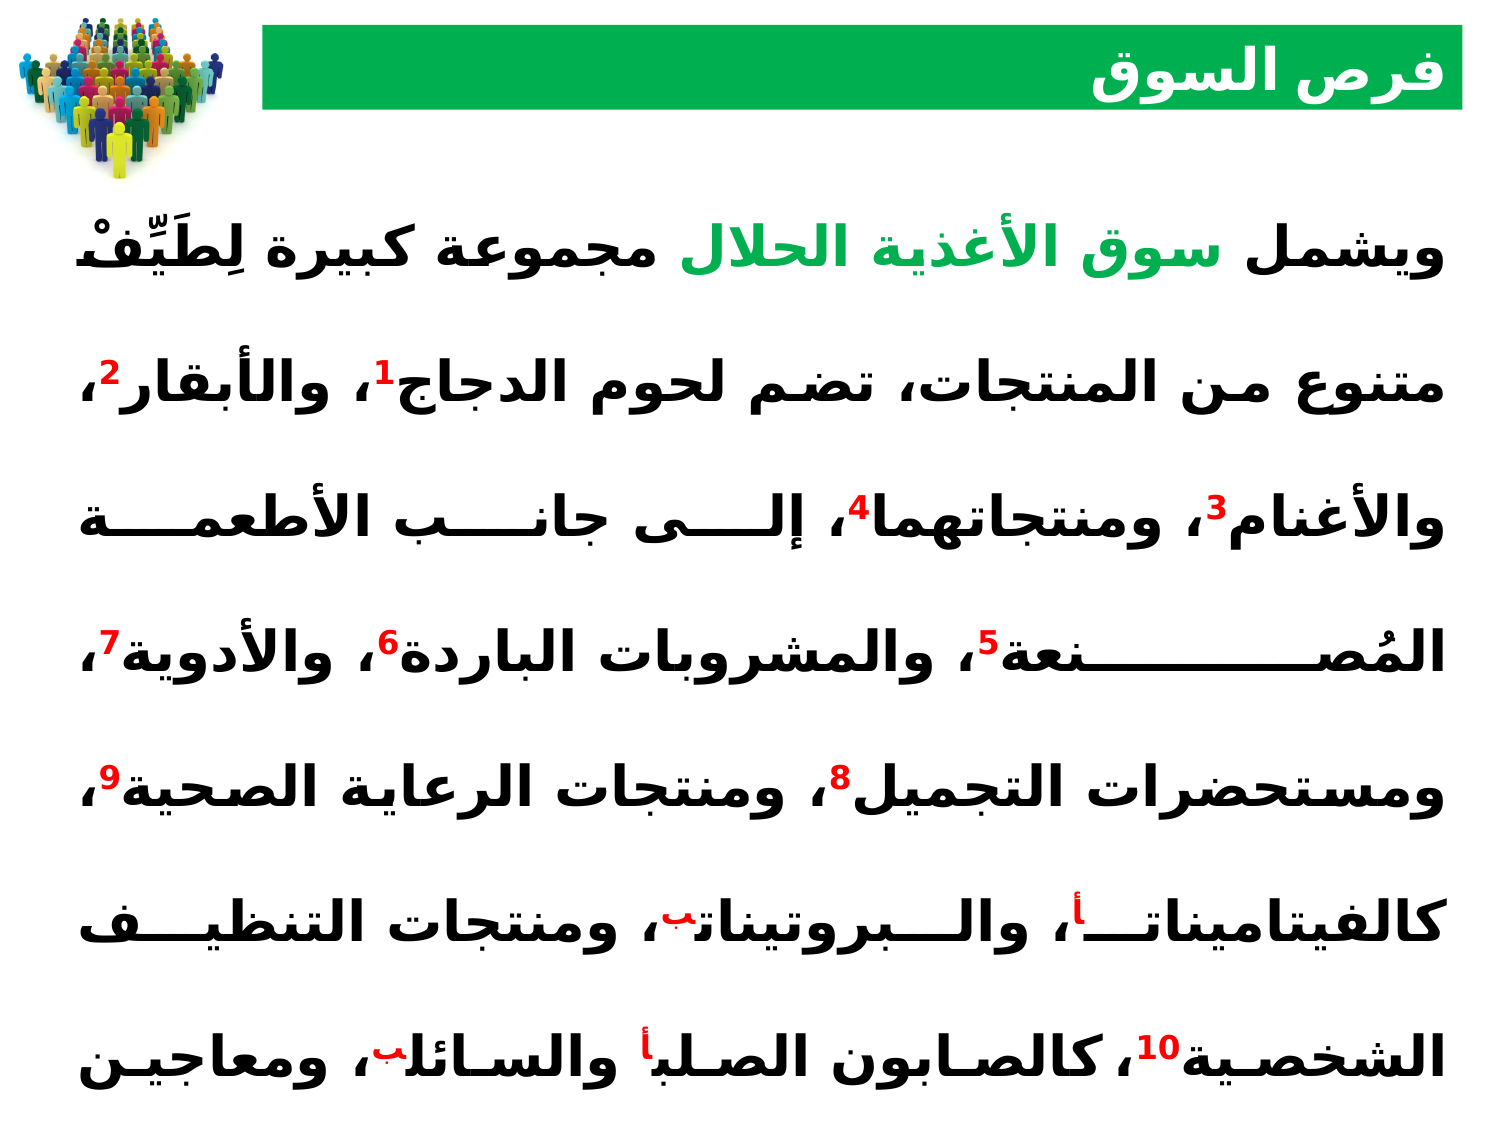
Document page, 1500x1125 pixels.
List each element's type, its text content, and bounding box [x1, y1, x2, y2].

text_box ويشمل سوق الأغذية الحلال مجموعة كبيرة لِطَيِّفْ متنوع من المنتجات، تضم لحوم الدجاج1، والأبقار2، والأغنام3، ومنتجاتهما4، إلى جانب الأطعمة المُصنعة5، والمشروبات الباردة6، والأدوية7، ومستحضرات التجميل8، ومنتجات الرعاية الصحية9، كالفيتاميناتأ، والبروتيناتب، ومنتجات التنظيف الشخصية10، كالصابون الصلبأ والسائلب، ومعاجين الأسنانج، والشامبواتد، ومساحيق غسيل الملابسهـ وصابون غسيل الأرضياتو. وكذلك مواد الخام الأولية11، كالدهونأ، والجيلاتينب، والأملاحج، والإنزيماتد. [62, 135, 1463, 1125]
picture [0, 2, 248, 191]
text_box فرص السوق [262, 24, 1463, 110]
